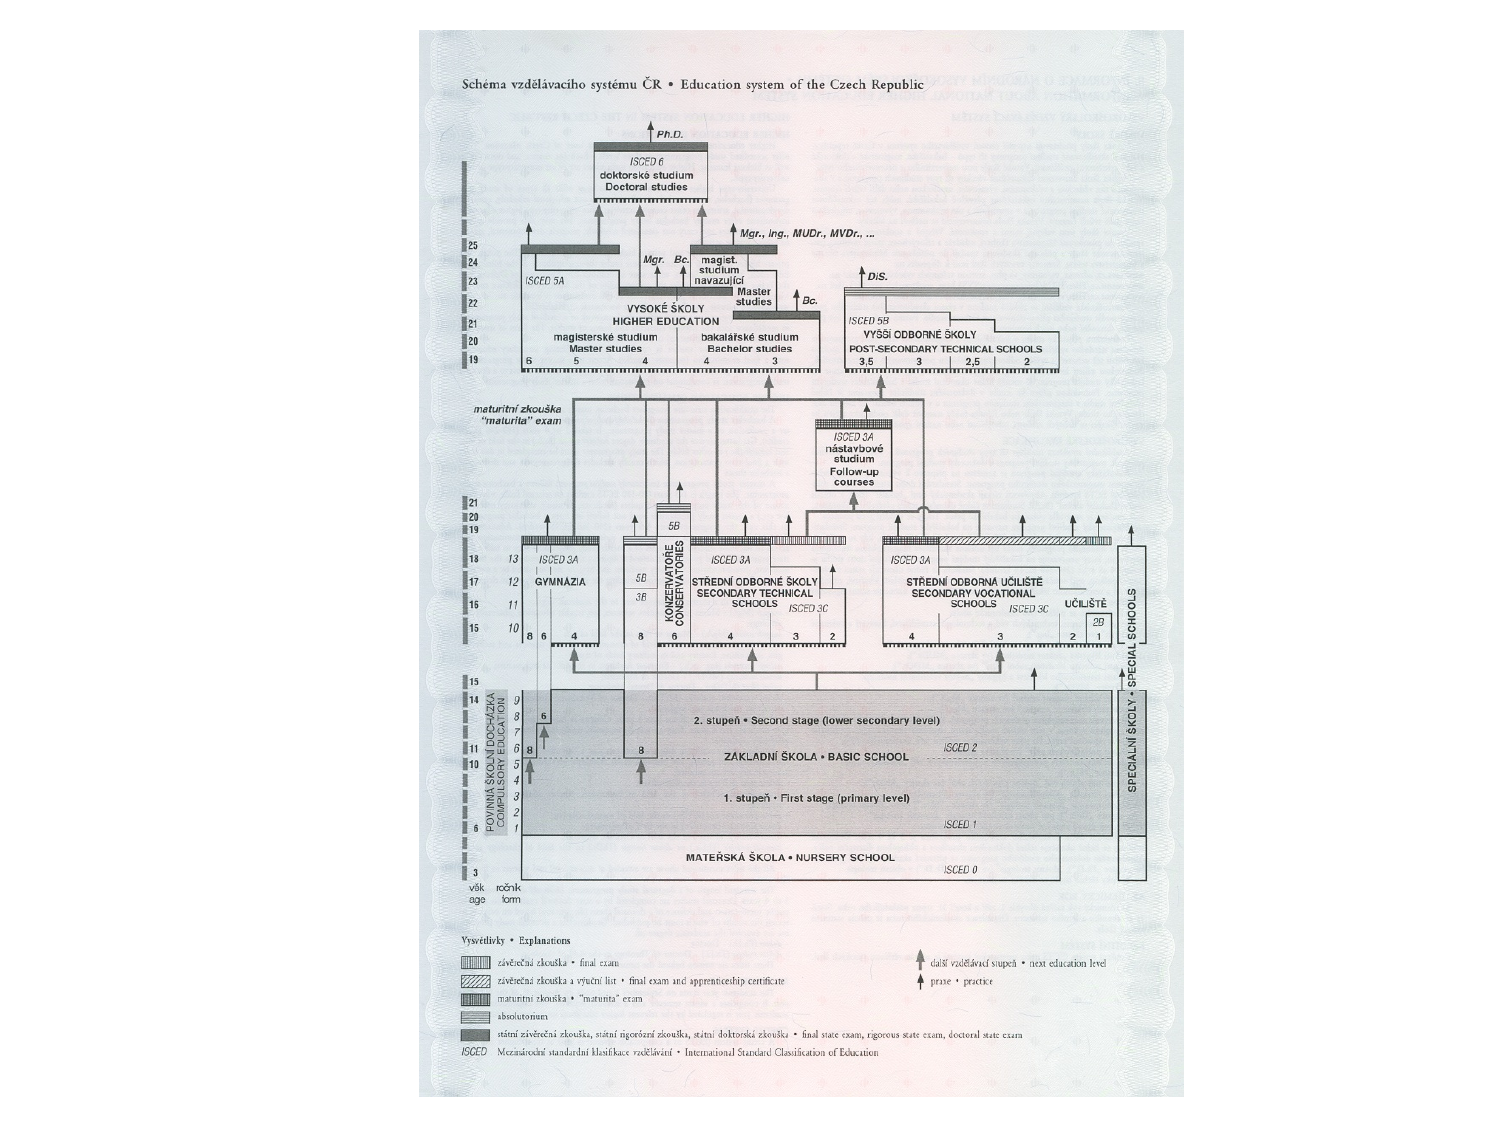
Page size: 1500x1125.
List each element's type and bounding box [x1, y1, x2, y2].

picture [418, 30, 1184, 1098]
